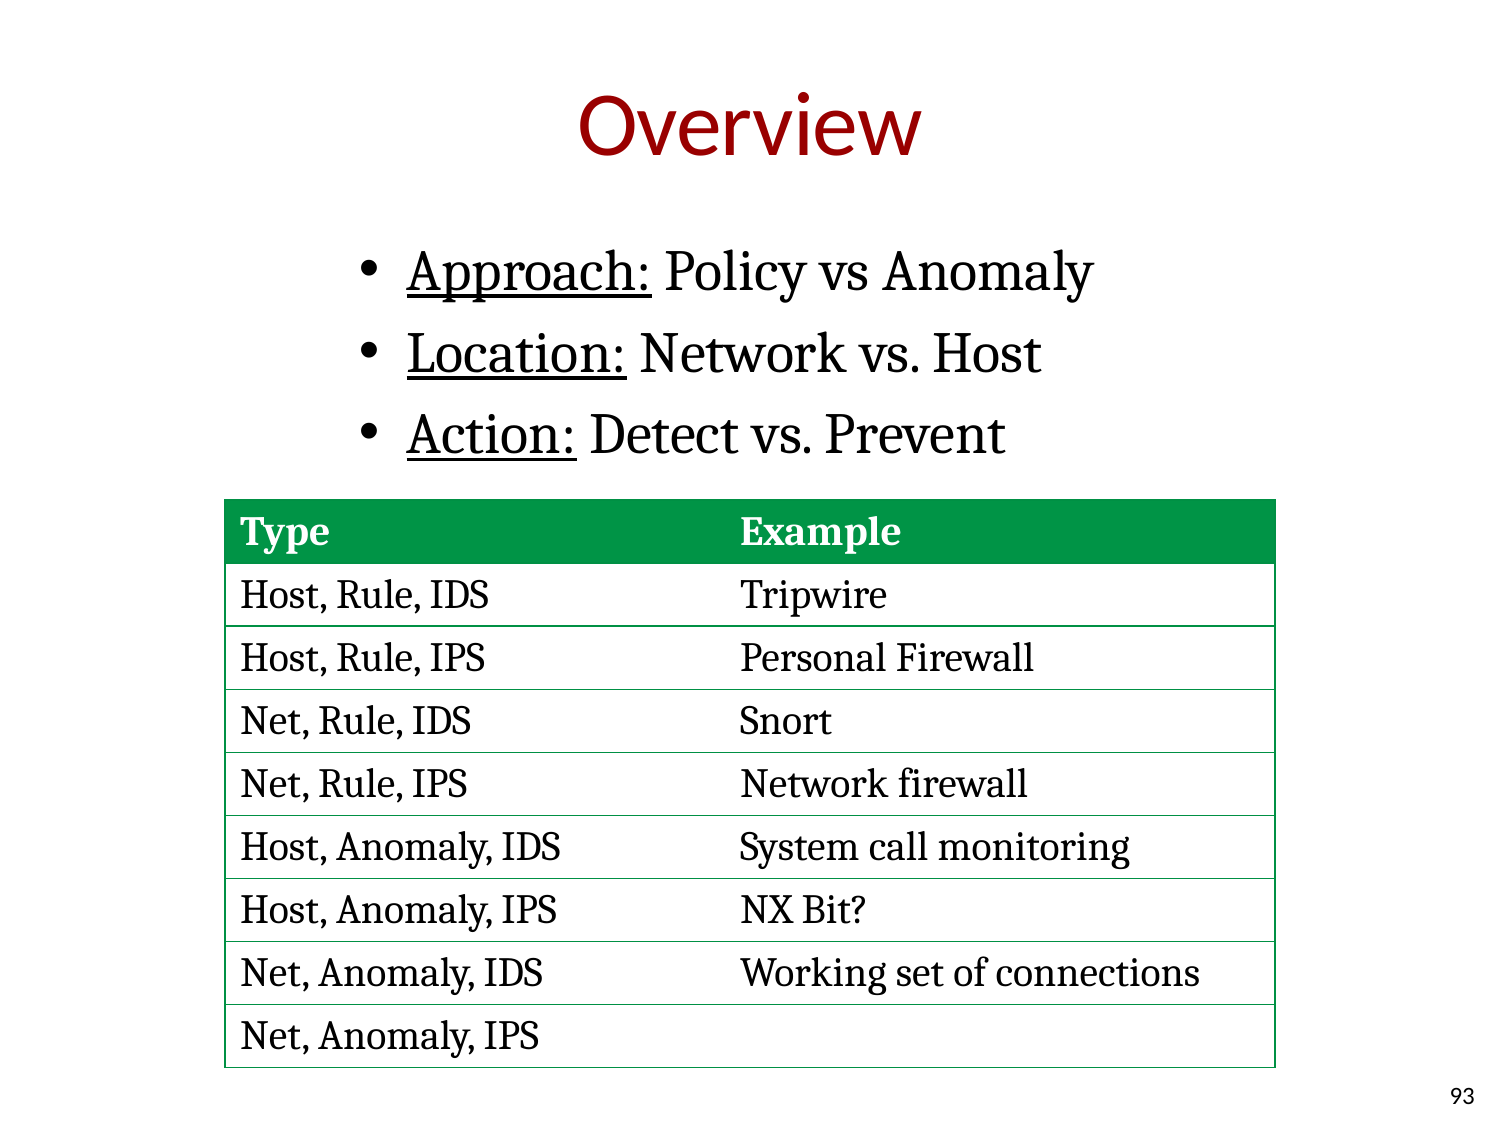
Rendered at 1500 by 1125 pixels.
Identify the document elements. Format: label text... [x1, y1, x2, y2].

table_cell Host, Anomaly, IPS [226, 879, 725, 941]
table_cell Personal Firewall [725, 627, 1274, 689]
table_cell Snort [725, 690, 1274, 752]
table_cell Net, Anomaly, IDS [226, 942, 725, 1004]
slide_number 93 [1125, 1065, 1475, 1125]
table_cell Net, Rule, IPS [226, 753, 725, 815]
table_cell Tripwire [725, 564, 1274, 625]
table_cell [725, 1005, 1274, 1067]
table_cell System call monitoring [725, 816, 1274, 878]
table_header Type [226, 501, 725, 562]
table_cell Working set of connections [725, 942, 1274, 1004]
table_cell Host, Rule, IPS [226, 627, 725, 689]
title Overview [75, 24, 1425, 213]
table_cell Net, Rule, IDS [226, 690, 725, 752]
list Approach: Policy vs Anomaly Location: Network vs. Host Action: Detect vs. Prevent [343, 224, 1157, 499]
table_header Example [725, 501, 1274, 562]
table_cell NX Bit? [725, 879, 1274, 941]
table_cell Network firewall [725, 753, 1274, 815]
table_cell Net, Anomaly, IPS [226, 1005, 725, 1067]
table_cell Host, Rule, IDS [226, 564, 725, 625]
table_cell Host, Anomaly, IDS [226, 816, 725, 878]
